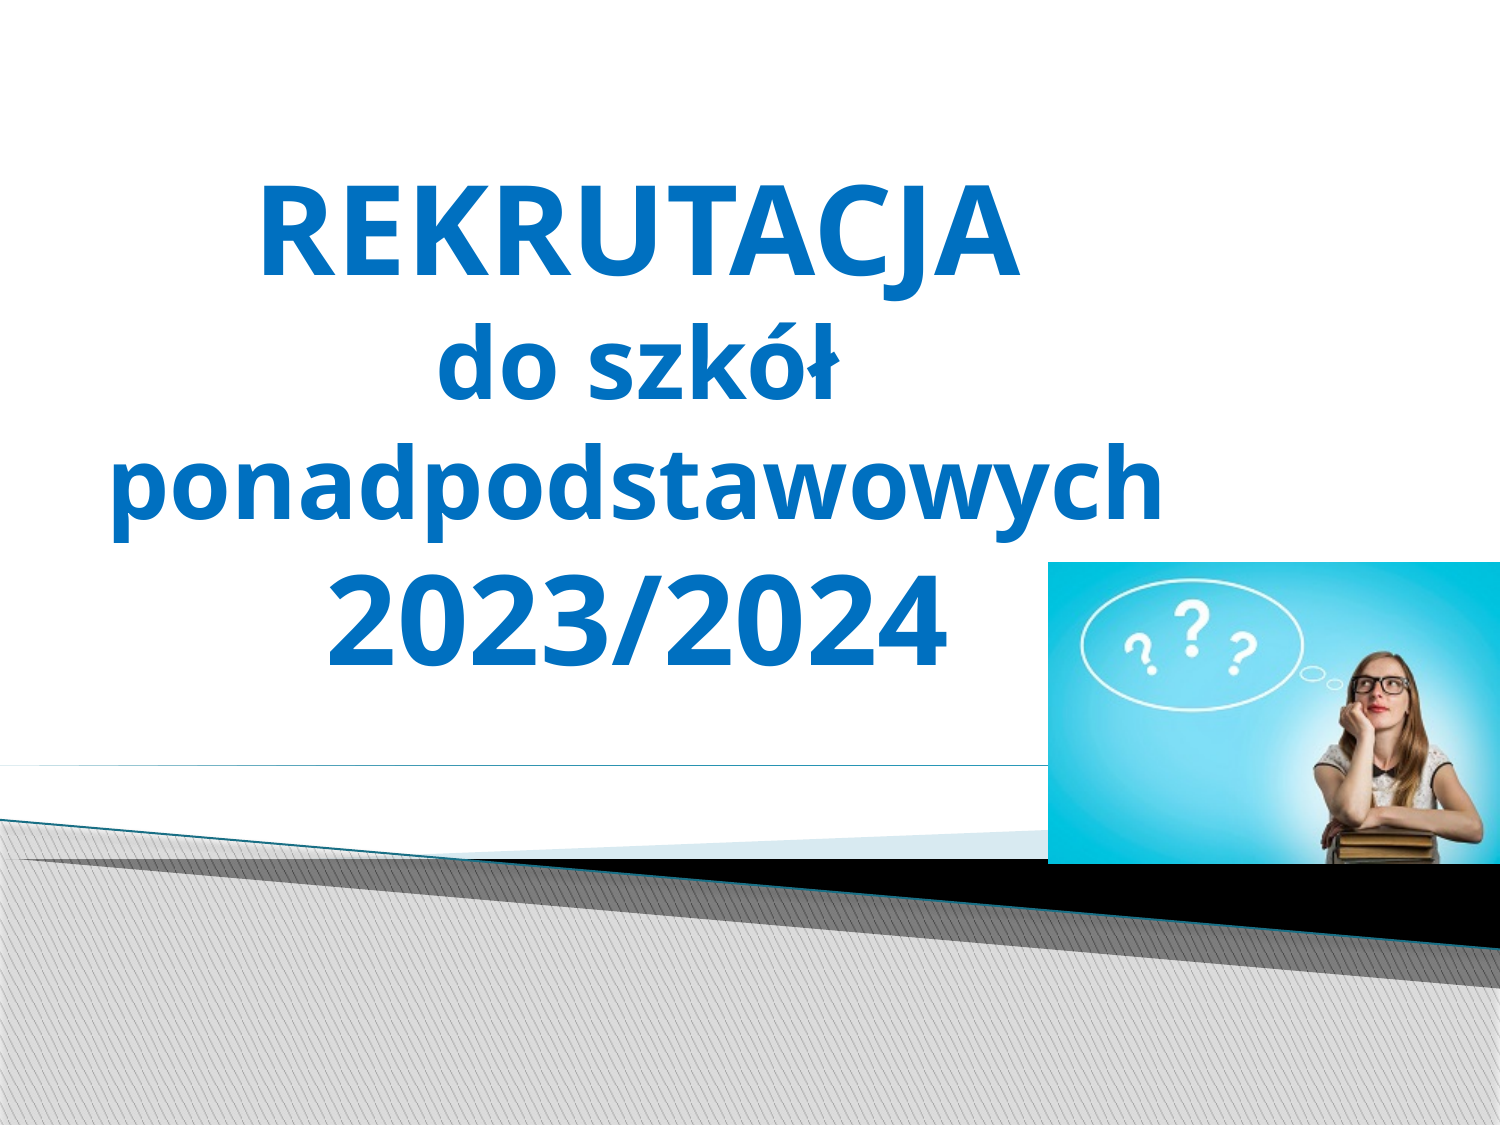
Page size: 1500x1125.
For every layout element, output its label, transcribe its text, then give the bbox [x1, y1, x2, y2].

picture [5, 859, 1500, 989]
picture [1048, 562, 1500, 864]
title REKRUTACJA do szkół ponadpodstawowych 2023/2024 [0, 397, 1275, 698]
